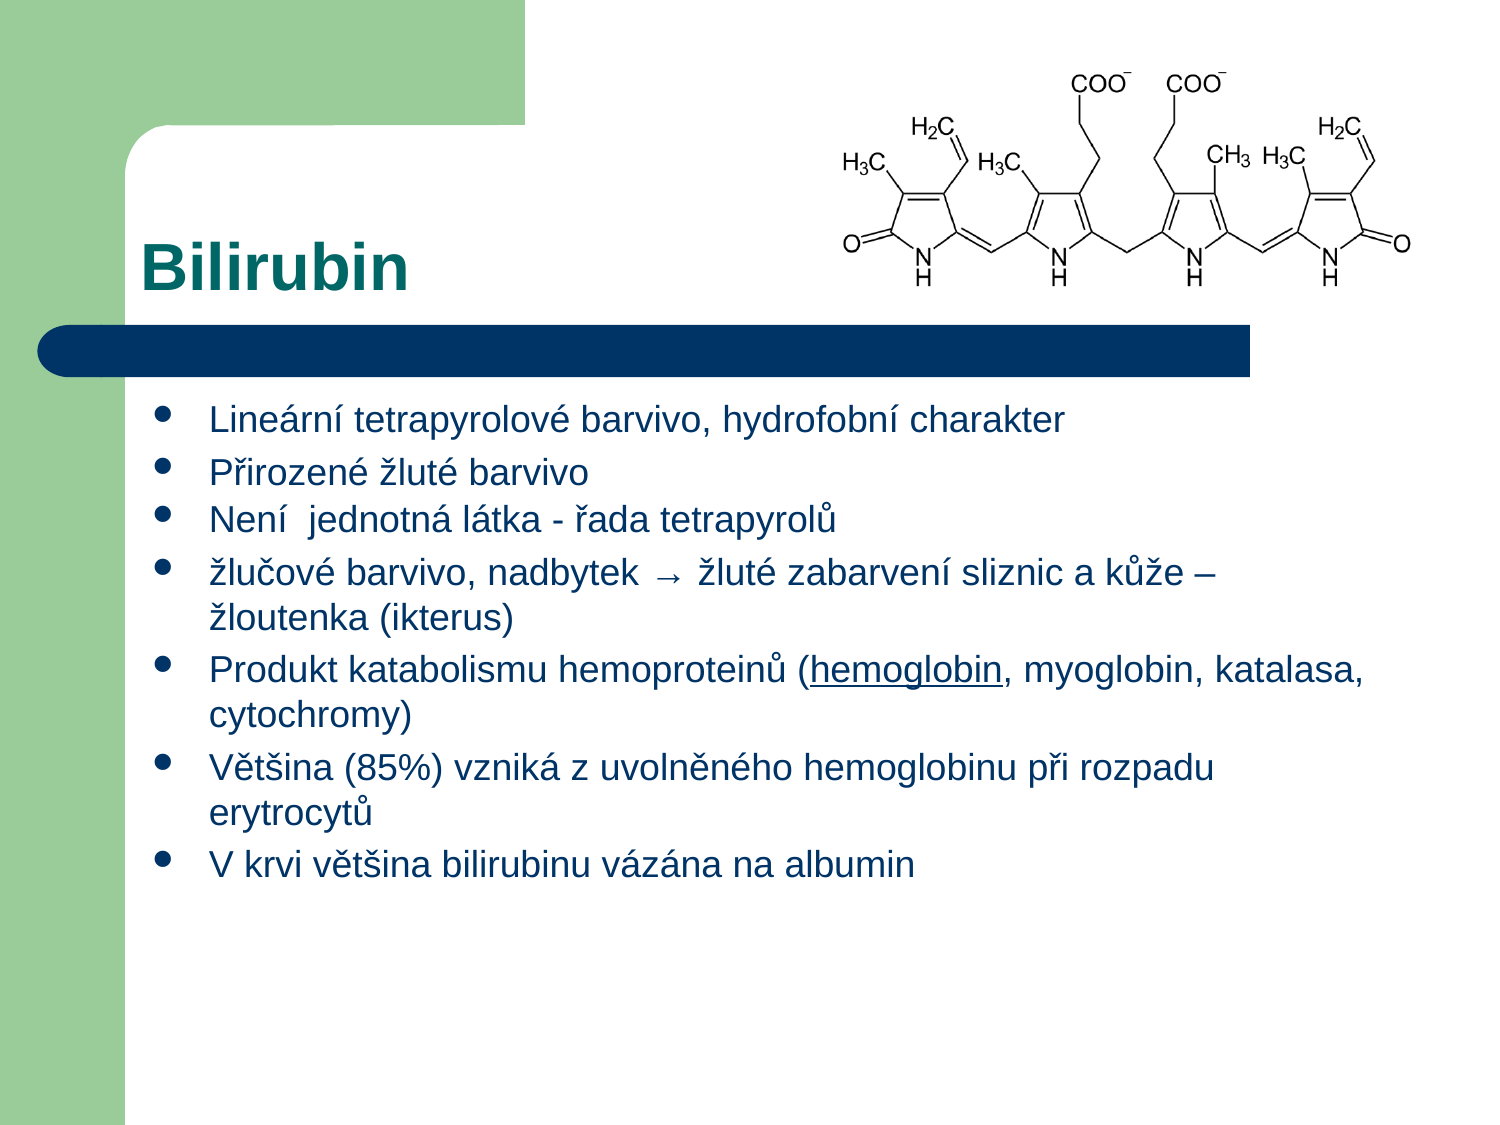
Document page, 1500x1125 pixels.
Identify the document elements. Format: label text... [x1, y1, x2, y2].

list Lineární tetrapyrolové barvivo, hydrofobní charakter Přirozené žluté barvivo Není jednotná látka - řada tetrapyrolů žlučové barvivo, nadbytek → žluté zabarvení sliznic a kůže – žloutenka (ikterus) Produkt katabolismu hemoproteinů (hemoglobin, myoglobin, katalasa, cytochromy) Většina (85%) vzniká z uvolněného hemoglobinu při rozpadu erytrocytů V krvi většina bilirubinu vázána na albumin [137, 387, 1400, 1125]
picture [828, 66, 1425, 291]
title Bilirubin [125, 125, 1425, 313]
